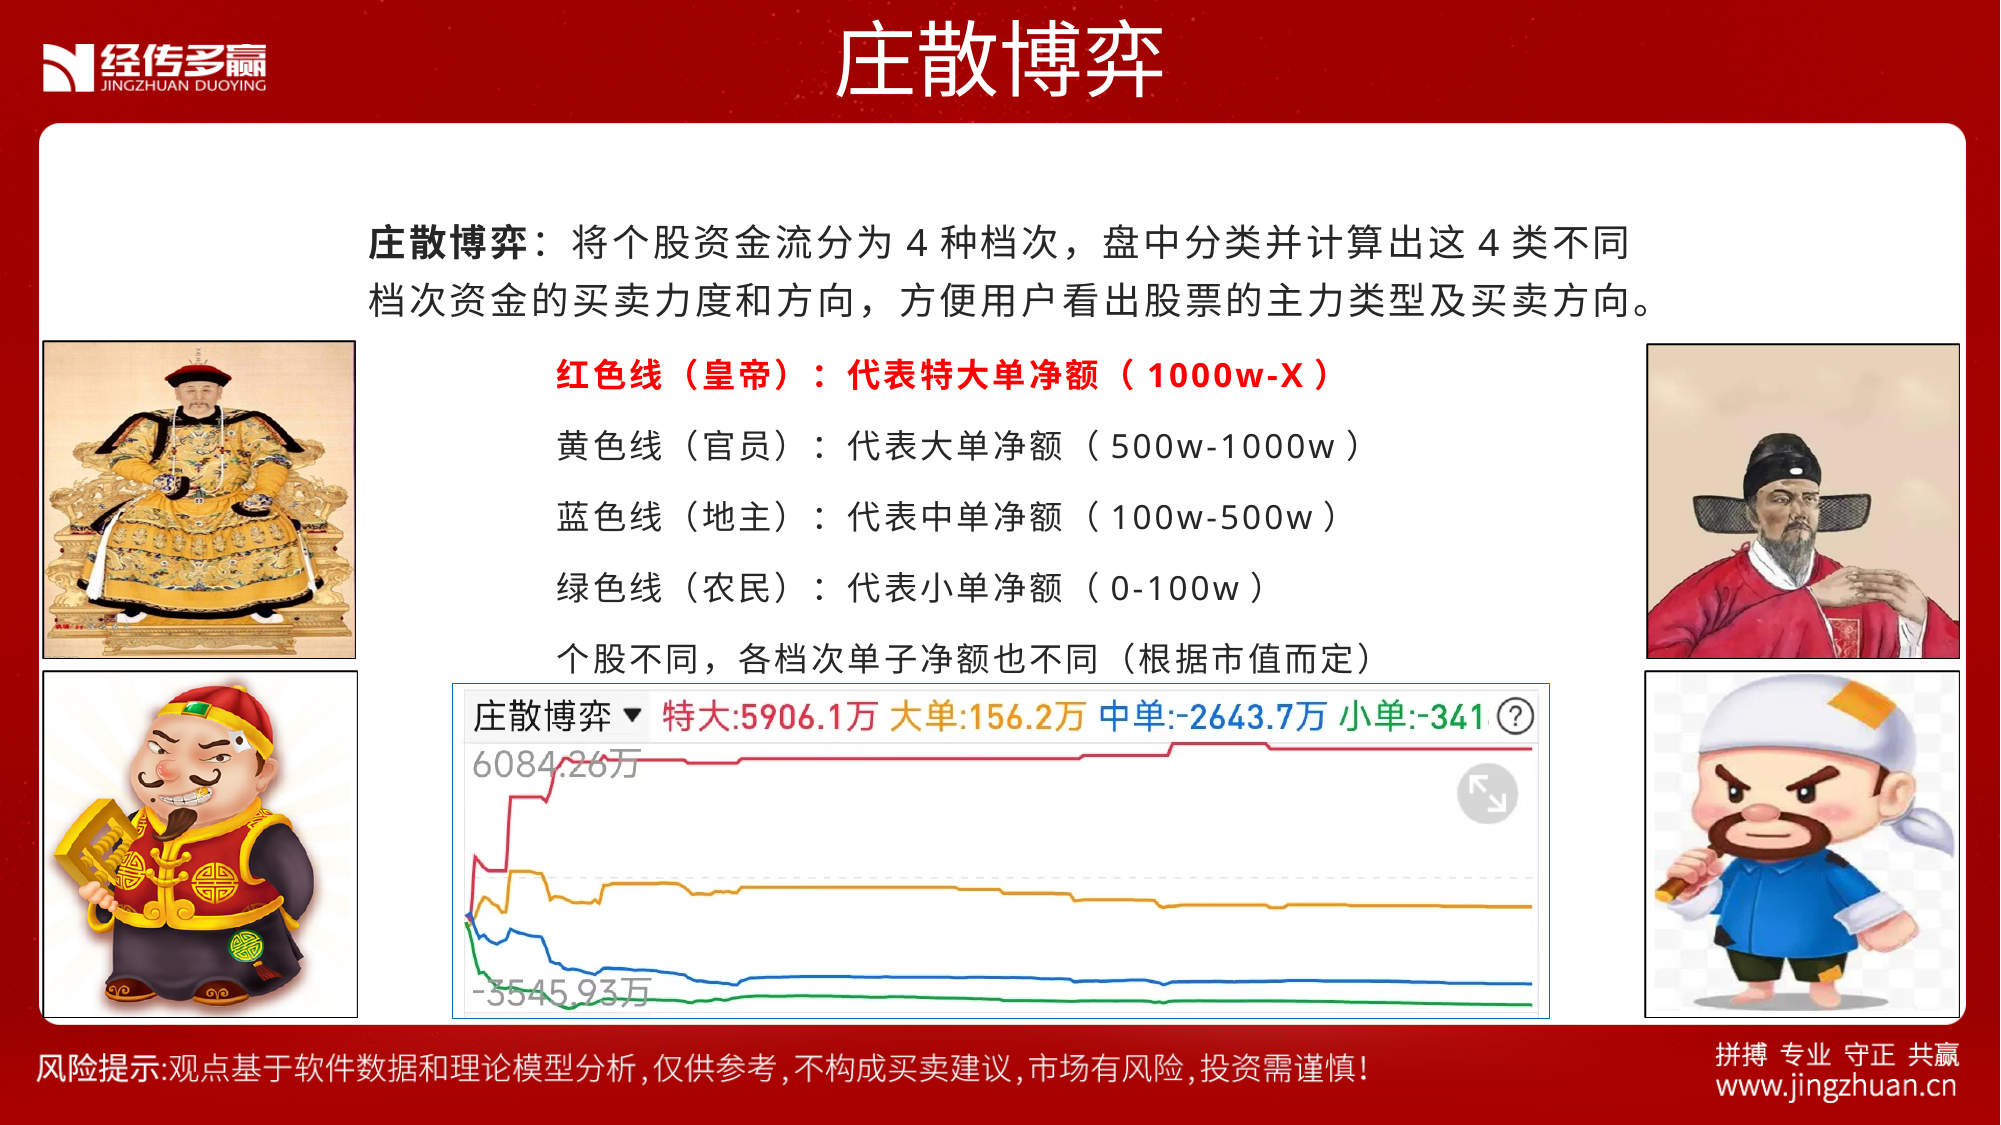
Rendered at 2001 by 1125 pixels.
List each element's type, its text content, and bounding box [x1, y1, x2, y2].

text_box 庄散博弈：将个股资金流分为4种档次，盘中分类并计算出这4类不同档次资金的买卖力度和方向，方便用户看出股票的主力类型及买卖方向。 红色线（皇帝）：代表特大单净额（1000w-X） 黄色线（官员）：代表大单净额（500w-1000w） 蓝色线（地主）：代表中单净额（100w-500w） 绿色线（农民）：代表小单净额（0-100w） 个股不同，各档次单子净额也不同（根据市值而定） [353, 198, 1649, 927]
picture [0, 0, 2000, 1125]
text_box 庄散博弈 [471, 0, 1529, 115]
